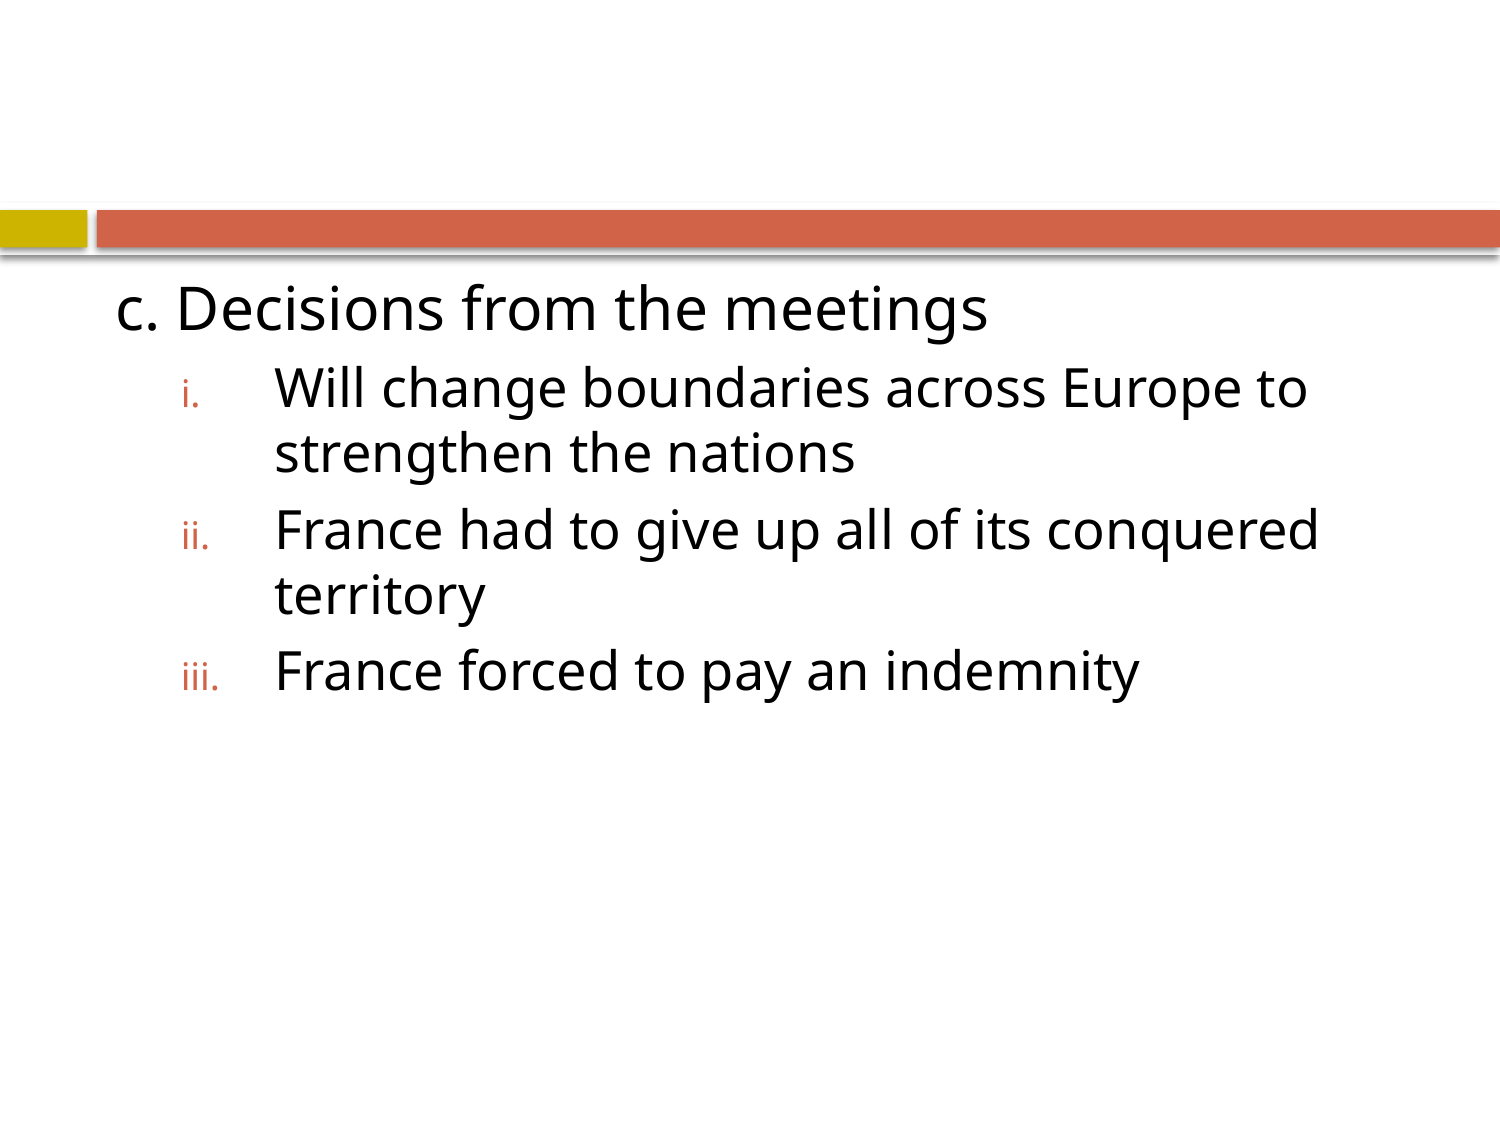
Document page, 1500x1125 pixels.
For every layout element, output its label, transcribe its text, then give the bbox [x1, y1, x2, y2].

list c. Decisions from the meetings Will change boundaries across Europe to strengthen the nations France had to give up all of its conquered territory France forced to pay an indemnity [100, 262, 1438, 1000]
